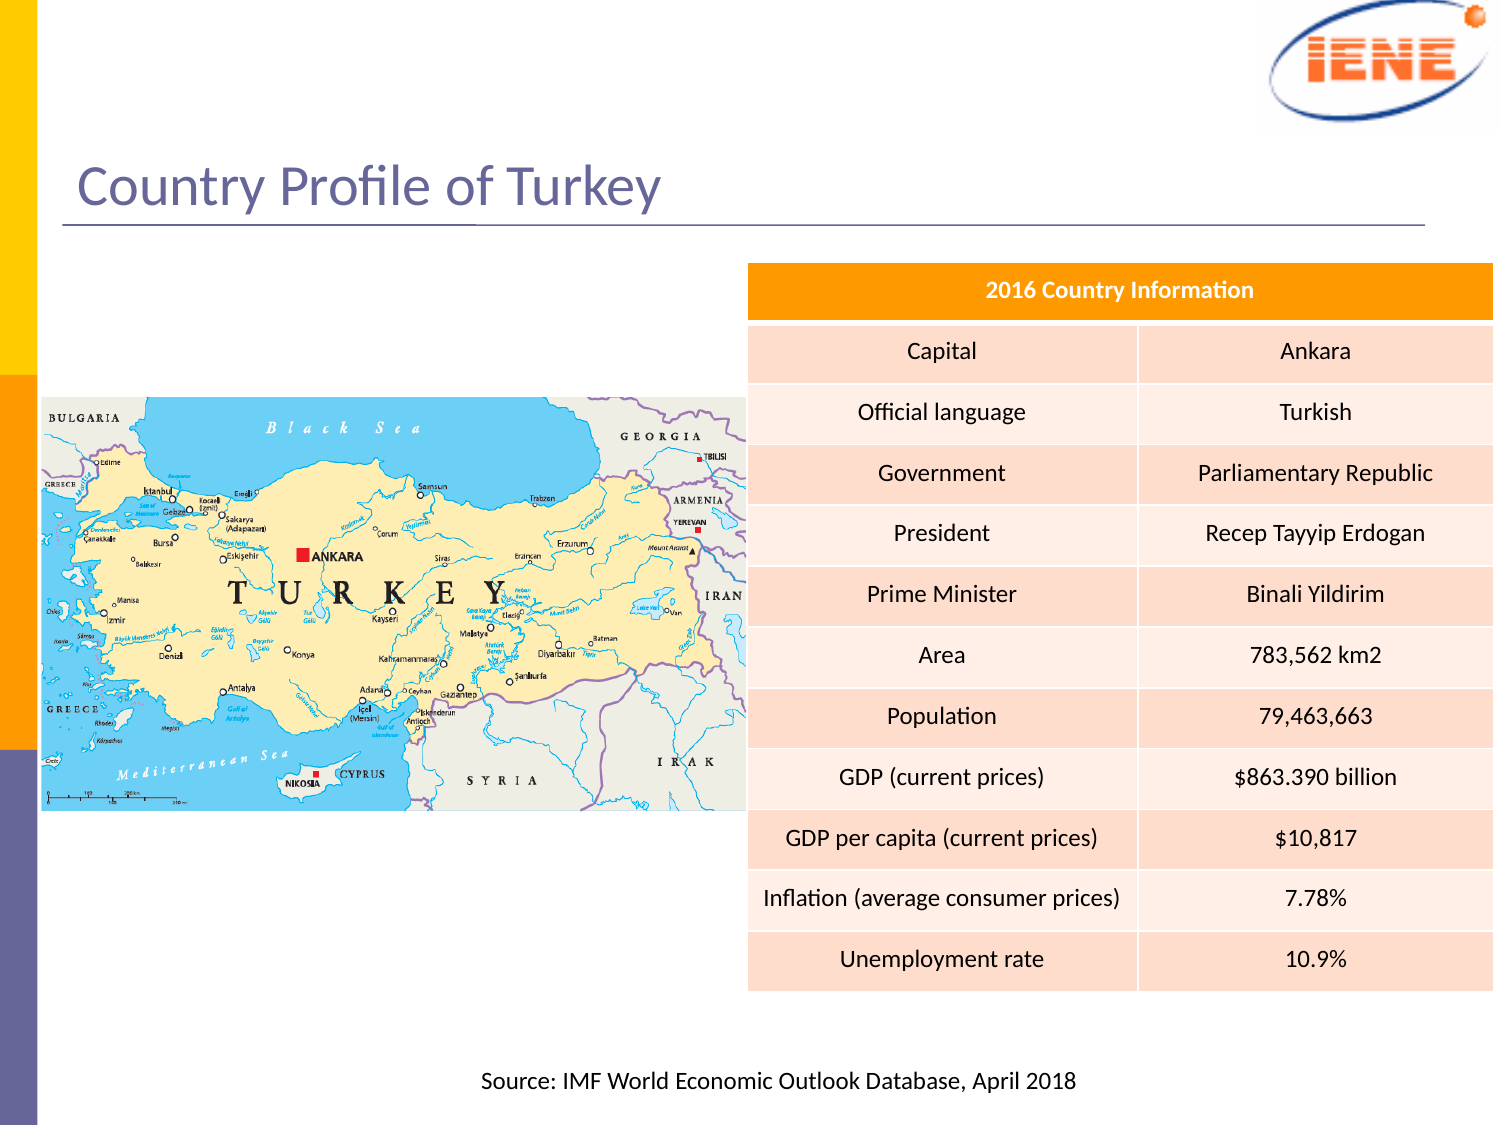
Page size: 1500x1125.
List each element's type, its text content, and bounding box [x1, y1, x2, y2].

table_cell 7.78% [1139, 871, 1493, 930]
table_cell 10.9% [1139, 932, 1493, 991]
title Country Profile of Turkey [62, 37, 1413, 225]
table_cell Turkish [1139, 385, 1493, 444]
table_cell Capital [748, 326, 1137, 383]
table_cell Population [752, 689, 1137, 748]
table_cell GDP per capita (current prices) [748, 810, 1137, 869]
table_header 2016 Country Information [748, 263, 1493, 320]
picture [41, 396, 747, 813]
table_cell Ankara [1139, 326, 1493, 383]
text_box Source: IMF World Economic Outlook Database, April 2018 [239, 1057, 1314, 1102]
table_cell Recep Tayyip Erdogan [1139, 506, 1493, 565]
table_cell Inflation (average consumer prices) [748, 871, 1137, 930]
table_cell 783,562 km2 [1139, 628, 1493, 687]
table_cell 79,463,663 [1139, 689, 1493, 748]
table_cell Parliamentary Republic [1139, 445, 1493, 504]
table_cell Government [752, 445, 1137, 504]
table_cell Official language [748, 385, 1137, 444]
table_cell Unemployment rate [748, 932, 1137, 991]
table_cell Binali Yildirim [1139, 567, 1493, 626]
table_cell GDP (current prices) [752, 749, 1137, 809]
table_cell Prime Minister [752, 567, 1137, 626]
table_cell President [752, 506, 1137, 565]
table_cell Area [752, 628, 1137, 687]
table_cell $10,817 [1139, 810, 1493, 869]
picture [1256, 0, 1500, 131]
table_cell $863.390 billion [1139, 749, 1493, 809]
